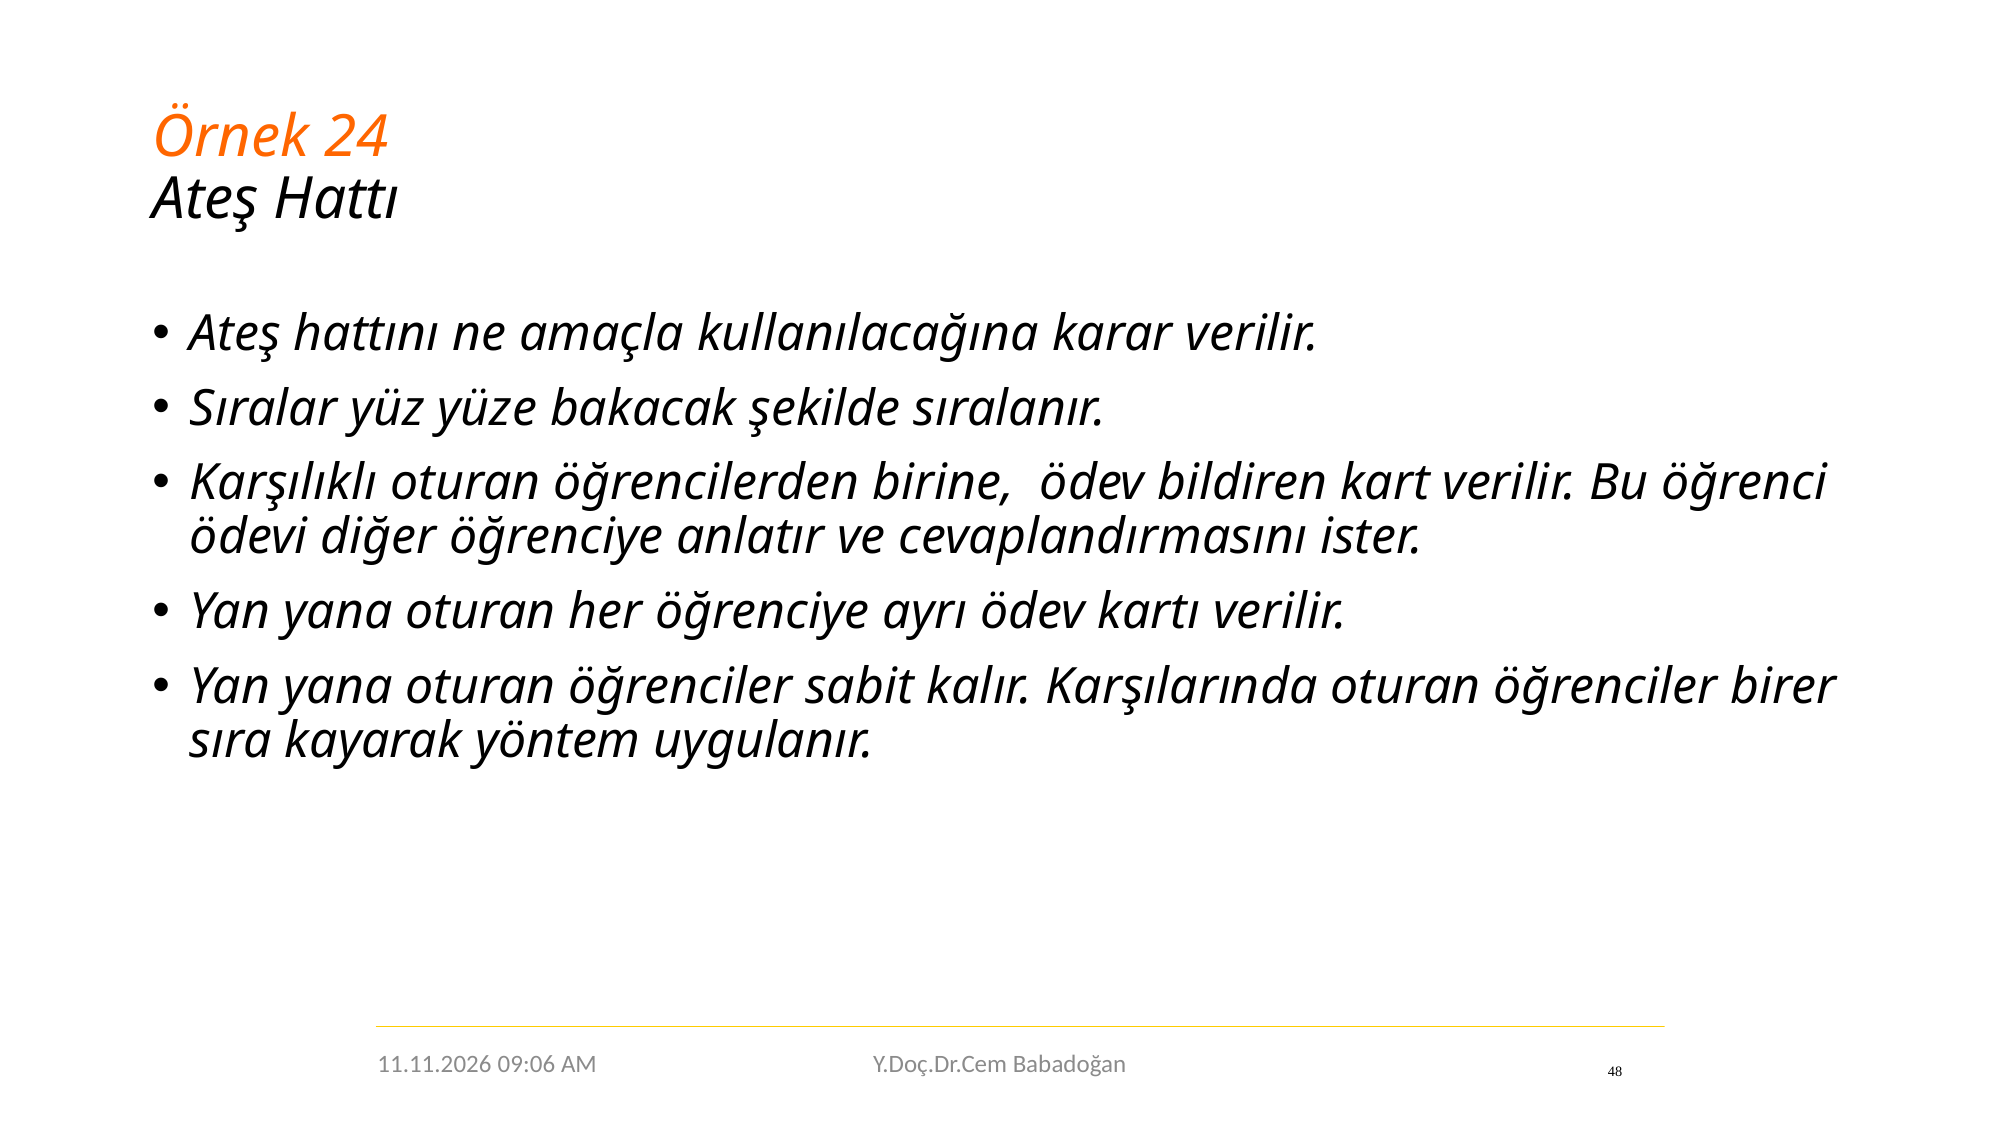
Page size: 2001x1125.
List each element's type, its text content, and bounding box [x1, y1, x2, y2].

picture [374, 1024, 1666, 1029]
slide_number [362, 1025, 675, 1100]
title Örnek 24 Ateş Hattı [137, 59, 1863, 278]
list Ateş hattını ne amaçla kullanılacağına karar verilir. Sıralar yüz yüze bakacak şekilde sıralanır. Karşılıklı oturan öğrencilerden birine, ödev bildiren kart verilir. Bu öğrenci ödevi diğer öğrenciye anlatır ve cevaplandırmasını ister. Yan yana oturan her öğrenciye ayrı ödev kartı verilir. Yan yana oturan öğrenciler sabit kalır. Karşılarında oturan öğrenciler birer sıra kayarak yöntem uygulanır. [137, 299, 1863, 1014]
slide_number 48 [1325, 1029, 1638, 1100]
footer Y.Doç.Dr.Cem Babadoğan [762, 1029, 1238, 1100]
